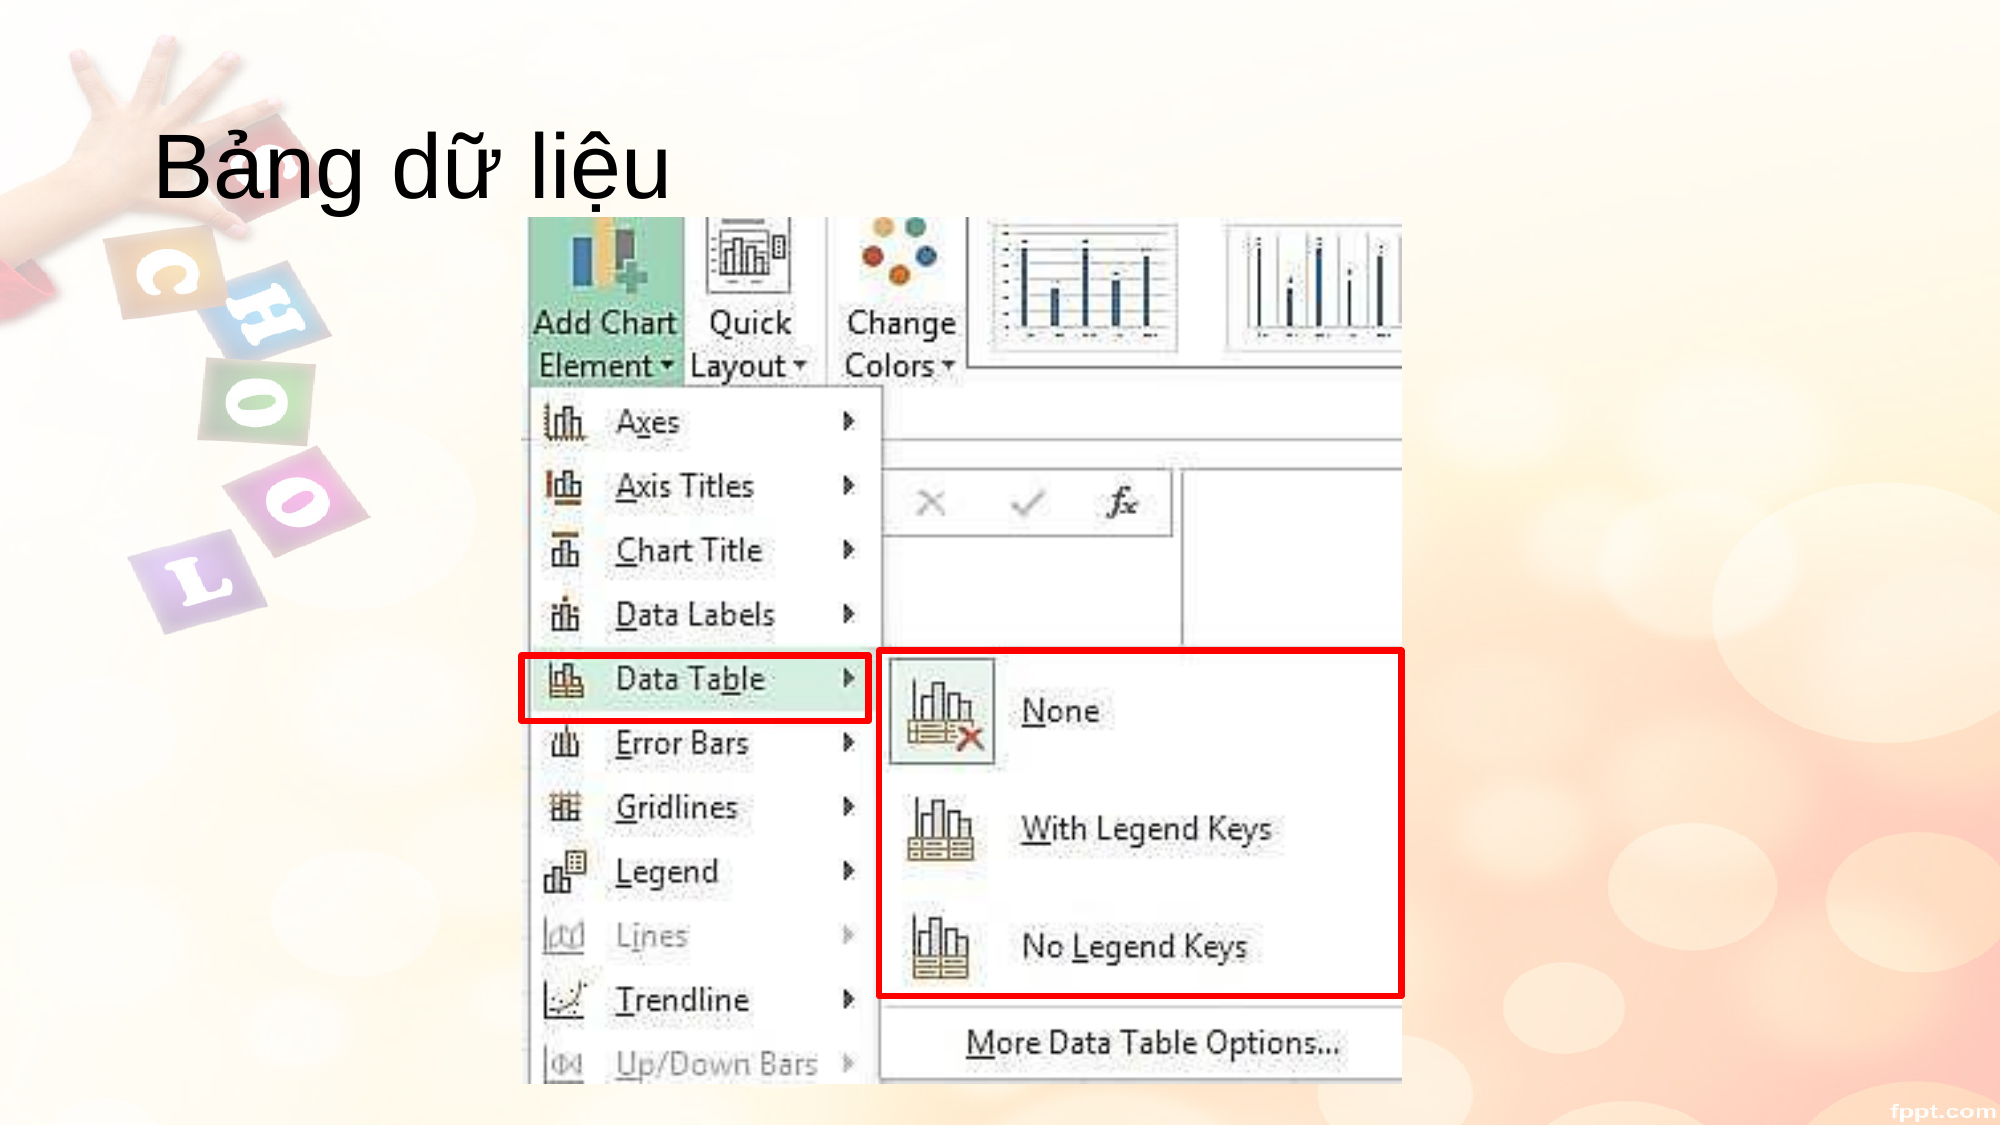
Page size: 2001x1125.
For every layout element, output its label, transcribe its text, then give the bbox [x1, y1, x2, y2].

title Bảng dữ liệu [137, 59, 1863, 278]
picture [521, 216, 1402, 1084]
